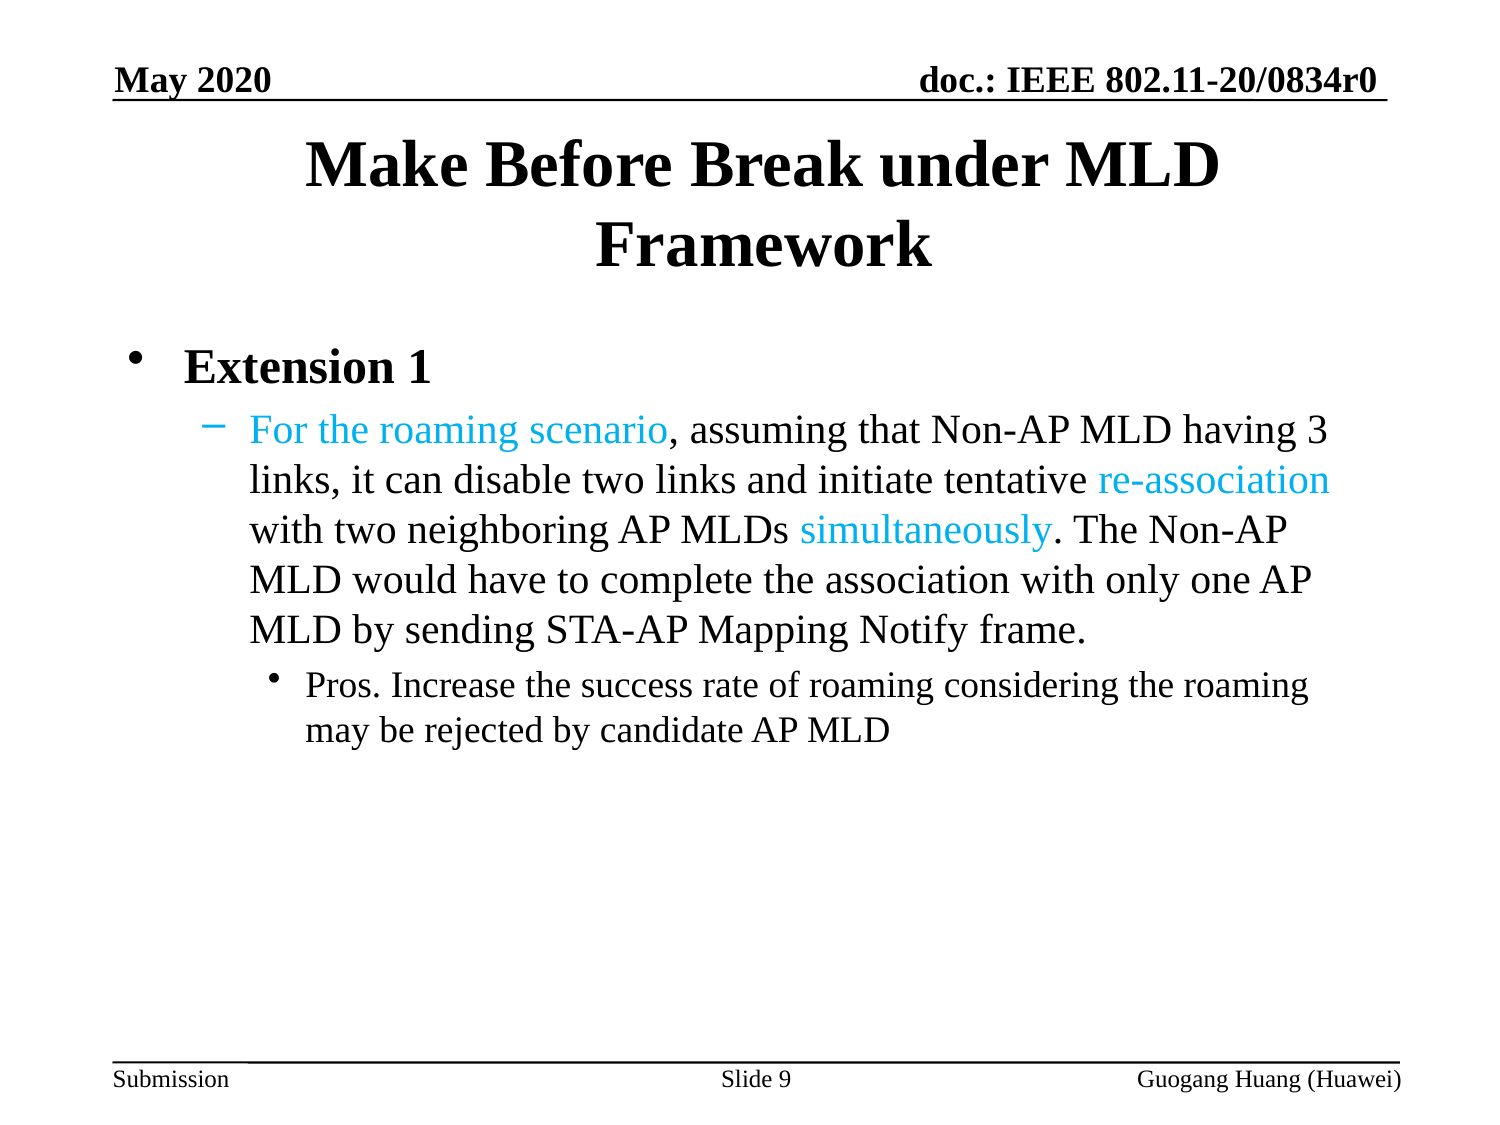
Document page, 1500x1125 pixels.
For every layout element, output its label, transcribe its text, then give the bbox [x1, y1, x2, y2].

footer Guogang Huang (Huawei) [1133, 1061, 1402, 1093]
text_box Make Before Break under MLD Framework [126, 112, 1402, 288]
list Extension 1 For the roaming scenario, assuming that Non-AP MLD having 3 links, it can disable two links and initiate tentative re-association with two neighboring AP MLDs simultaneously. The Non-AP MLD would have to complete the association with only one AP MLD by sending STA-AP Mapping Notify frame. Pros. Increase the success rate of roaming considering the roaming may be rejected by candidate AP MLD [112, 326, 1388, 1002]
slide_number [114, 54, 274, 101]
slide_number Slide 9 [712, 1061, 800, 1093]
